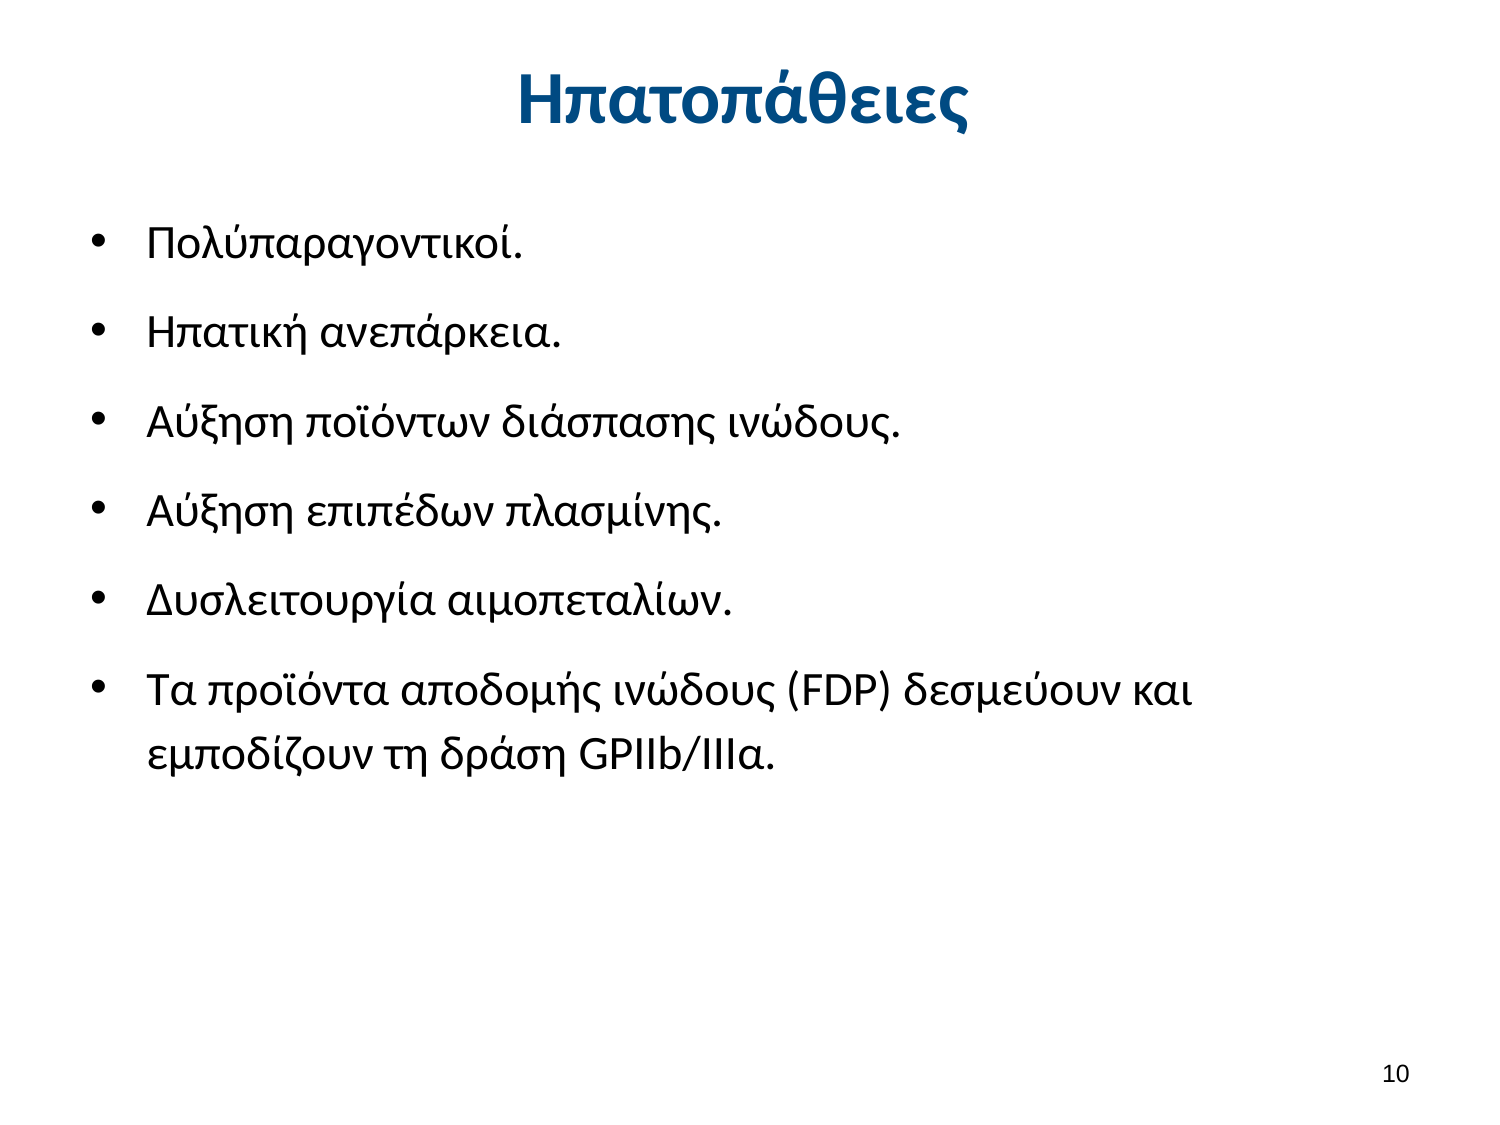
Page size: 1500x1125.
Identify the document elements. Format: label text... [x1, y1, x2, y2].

list Πολύπαραγοντικοί. Ηπατική ανεπάρκεια. Αύξηση ποϊόντων διάσπασης ινώδους. Αύξηση επιπέδων πλασμίνης. Δυσλειτουργία αιμοπεταλίων. Τα προϊόντα αποδομής ινώδους (FDP) δεσμεύουν και εμποδίζουν τη δράση GPIIb/IIIα. [75, 196, 1425, 1024]
title Ηπατοπάθειες [76, 19, 1427, 169]
slide_number 9 [1074, 1042, 1425, 1103]
